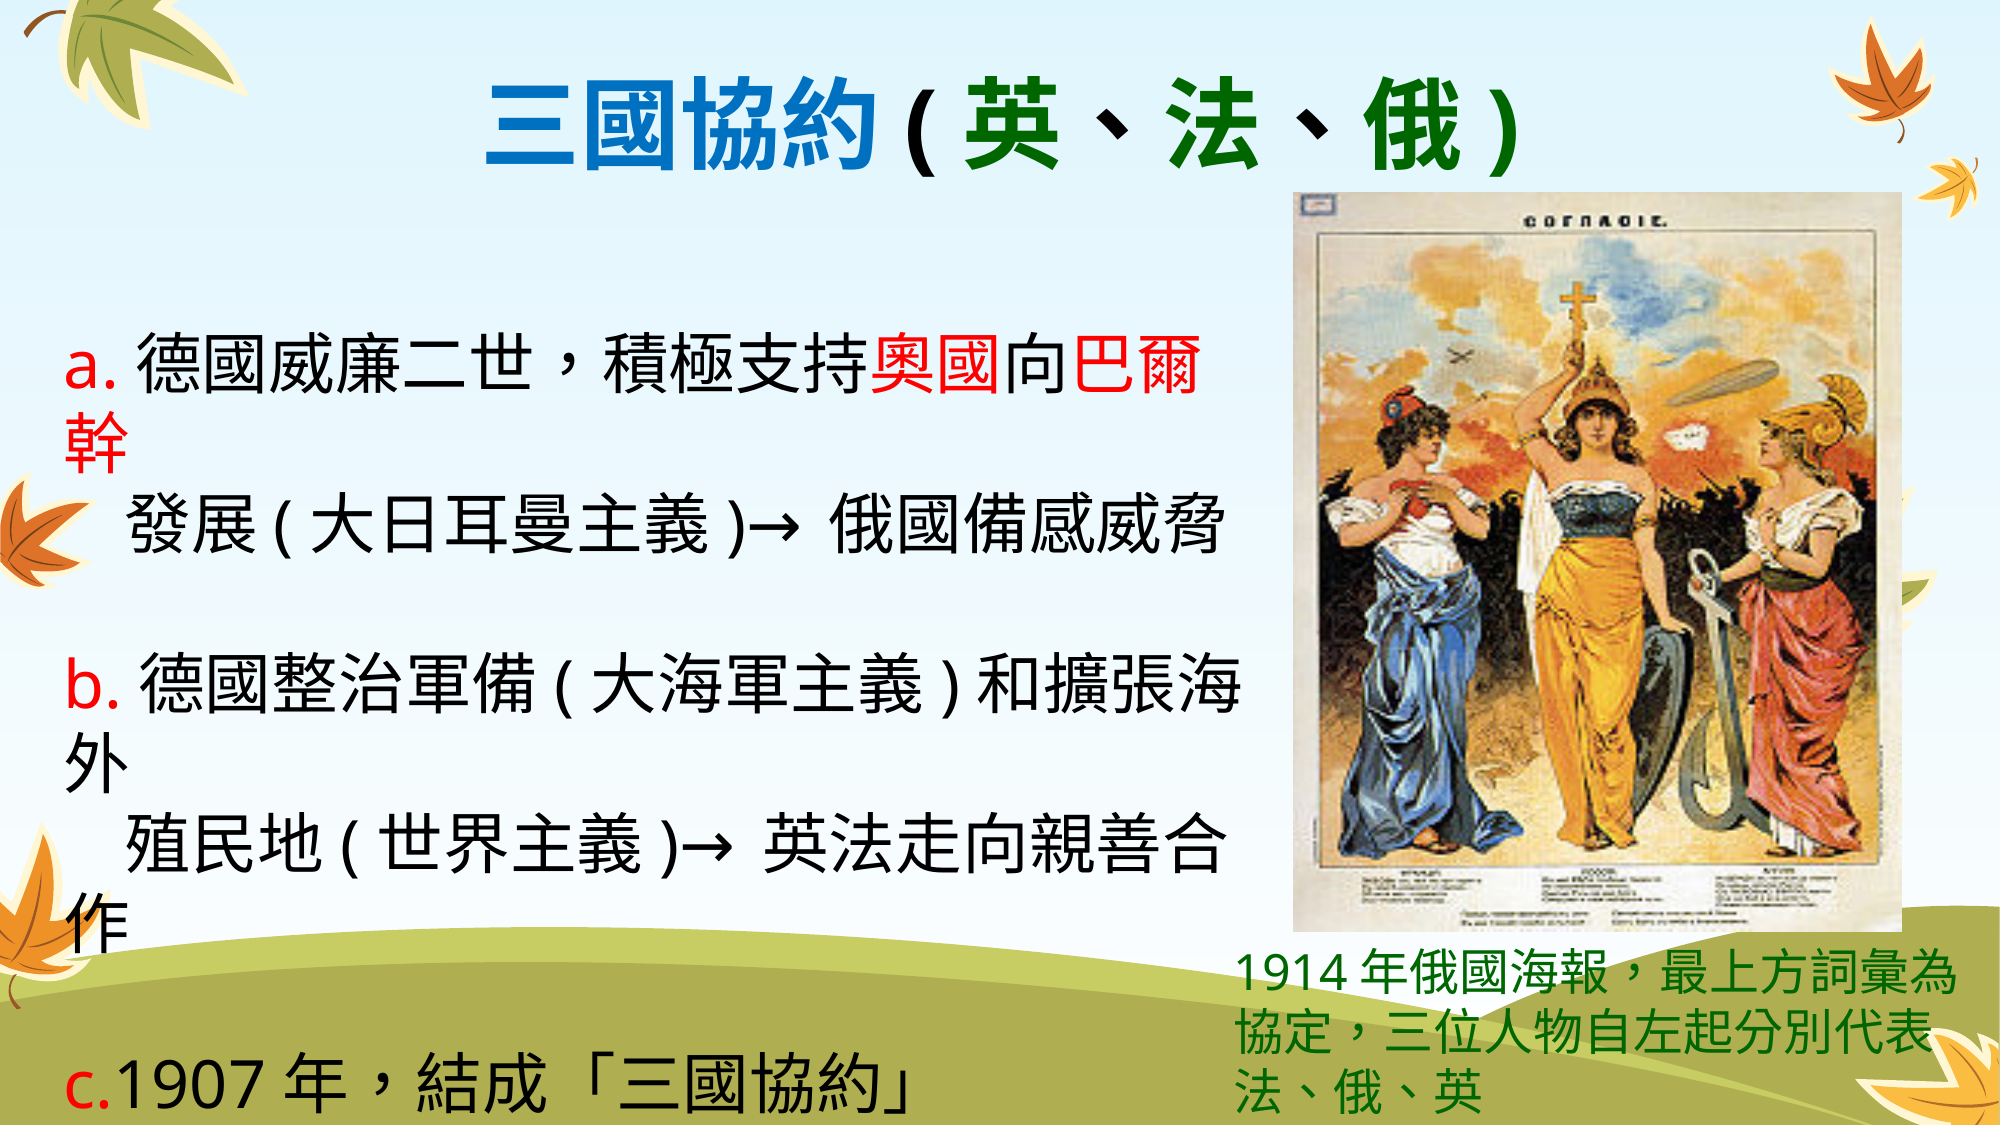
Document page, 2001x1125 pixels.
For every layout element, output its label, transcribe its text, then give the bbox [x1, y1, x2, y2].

picture [1292, 192, 1902, 932]
text_box 三國協約(英、法、俄) [0, 54, 2000, 189]
text_box a.德國威廉二世，積極支持奧國向巴爾幹 發展(大日耳曼主義)→俄國備感威脅 b.德國整治軍備(大海軍主義)和擴張海外 殖民地(世界主義)→英法走向親善合作 c.1907年，結成「三國協約」 [48, 314, 1268, 1125]
text_box 1914年俄國海報，最上方詞彙為協定，三位人物自左起分別代表法、俄、英 [1219, 933, 1976, 1125]
